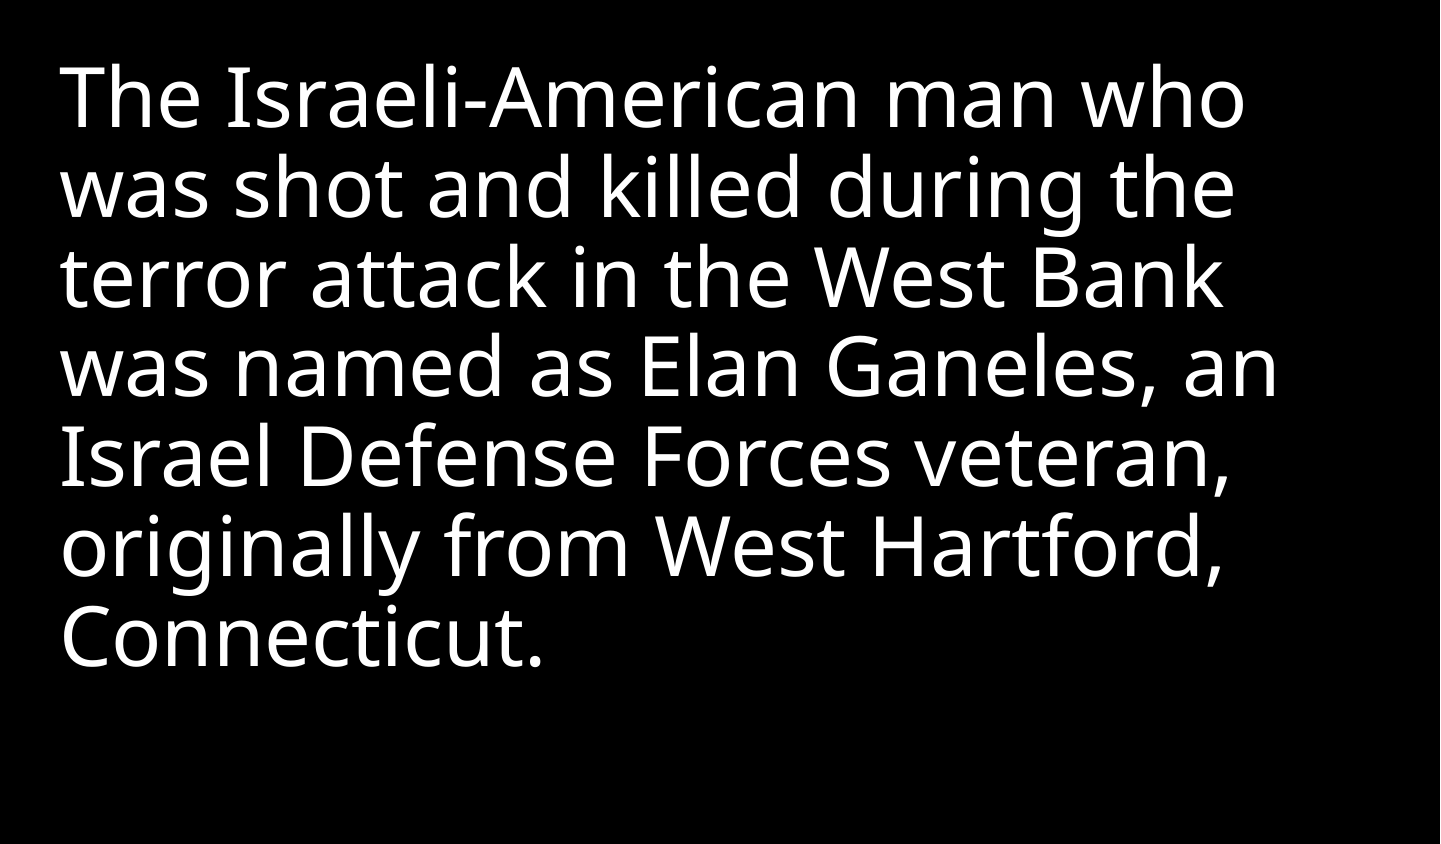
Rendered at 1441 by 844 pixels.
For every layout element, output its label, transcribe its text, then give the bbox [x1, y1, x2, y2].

subtitle The Israeli-American man who was shot and killed during the terror attack in the West Bank was named as Elan Ganeles, an Israel Defense Forces veteran, originally from West Hartford, Connecticut. [48, 49, 1393, 782]
